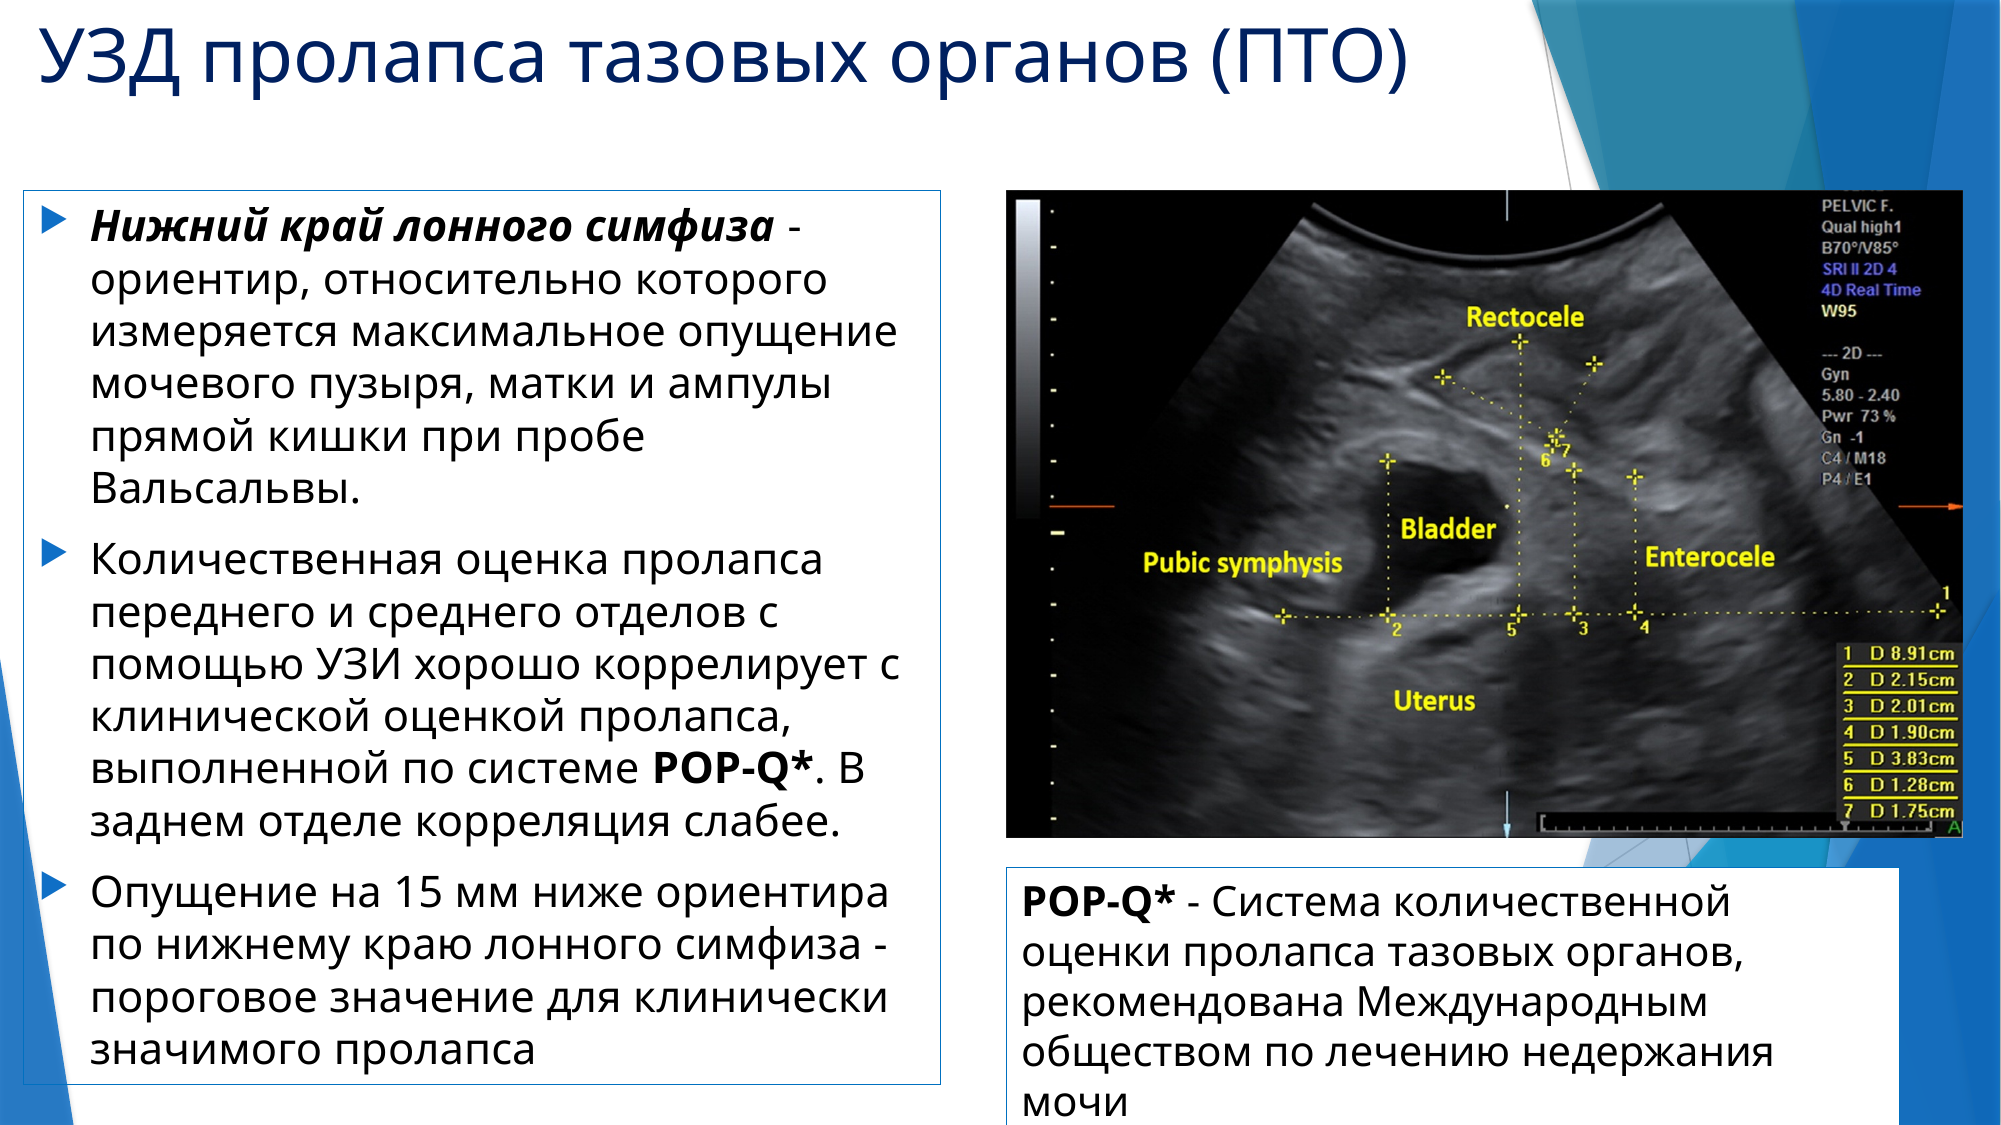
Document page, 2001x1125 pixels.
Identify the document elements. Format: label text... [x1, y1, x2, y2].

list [1005, 190, 1963, 838]
text_box POP-Q* - Система количественной оценки пролапса тазовых органов, рекомендована Международным обществом по лечению недержания мочи [1006, 867, 1900, 1125]
list Нижний край лонного симфиза - ориентир, относительно которого измеряется максимальное опущение мочевого пузыря, матки и ампулы прямой кишки при пробе Вальсальвы. Количественная оценка пролапса переднего и среднего отделов с помощью УЗИ хорошо коррелирует с клинической оценкой пролапса, выполненной по системе POP-Q*. В заднем отделе корреляция слабее. Опущение на 15 мм ниже ориентира по нижнему краю лонного симфиза - пороговое значение для клинически значимого пролапса [23, 190, 941, 1085]
title УЗД пролапса тазовых органов (ПТО) [23, 0, 1522, 145]
